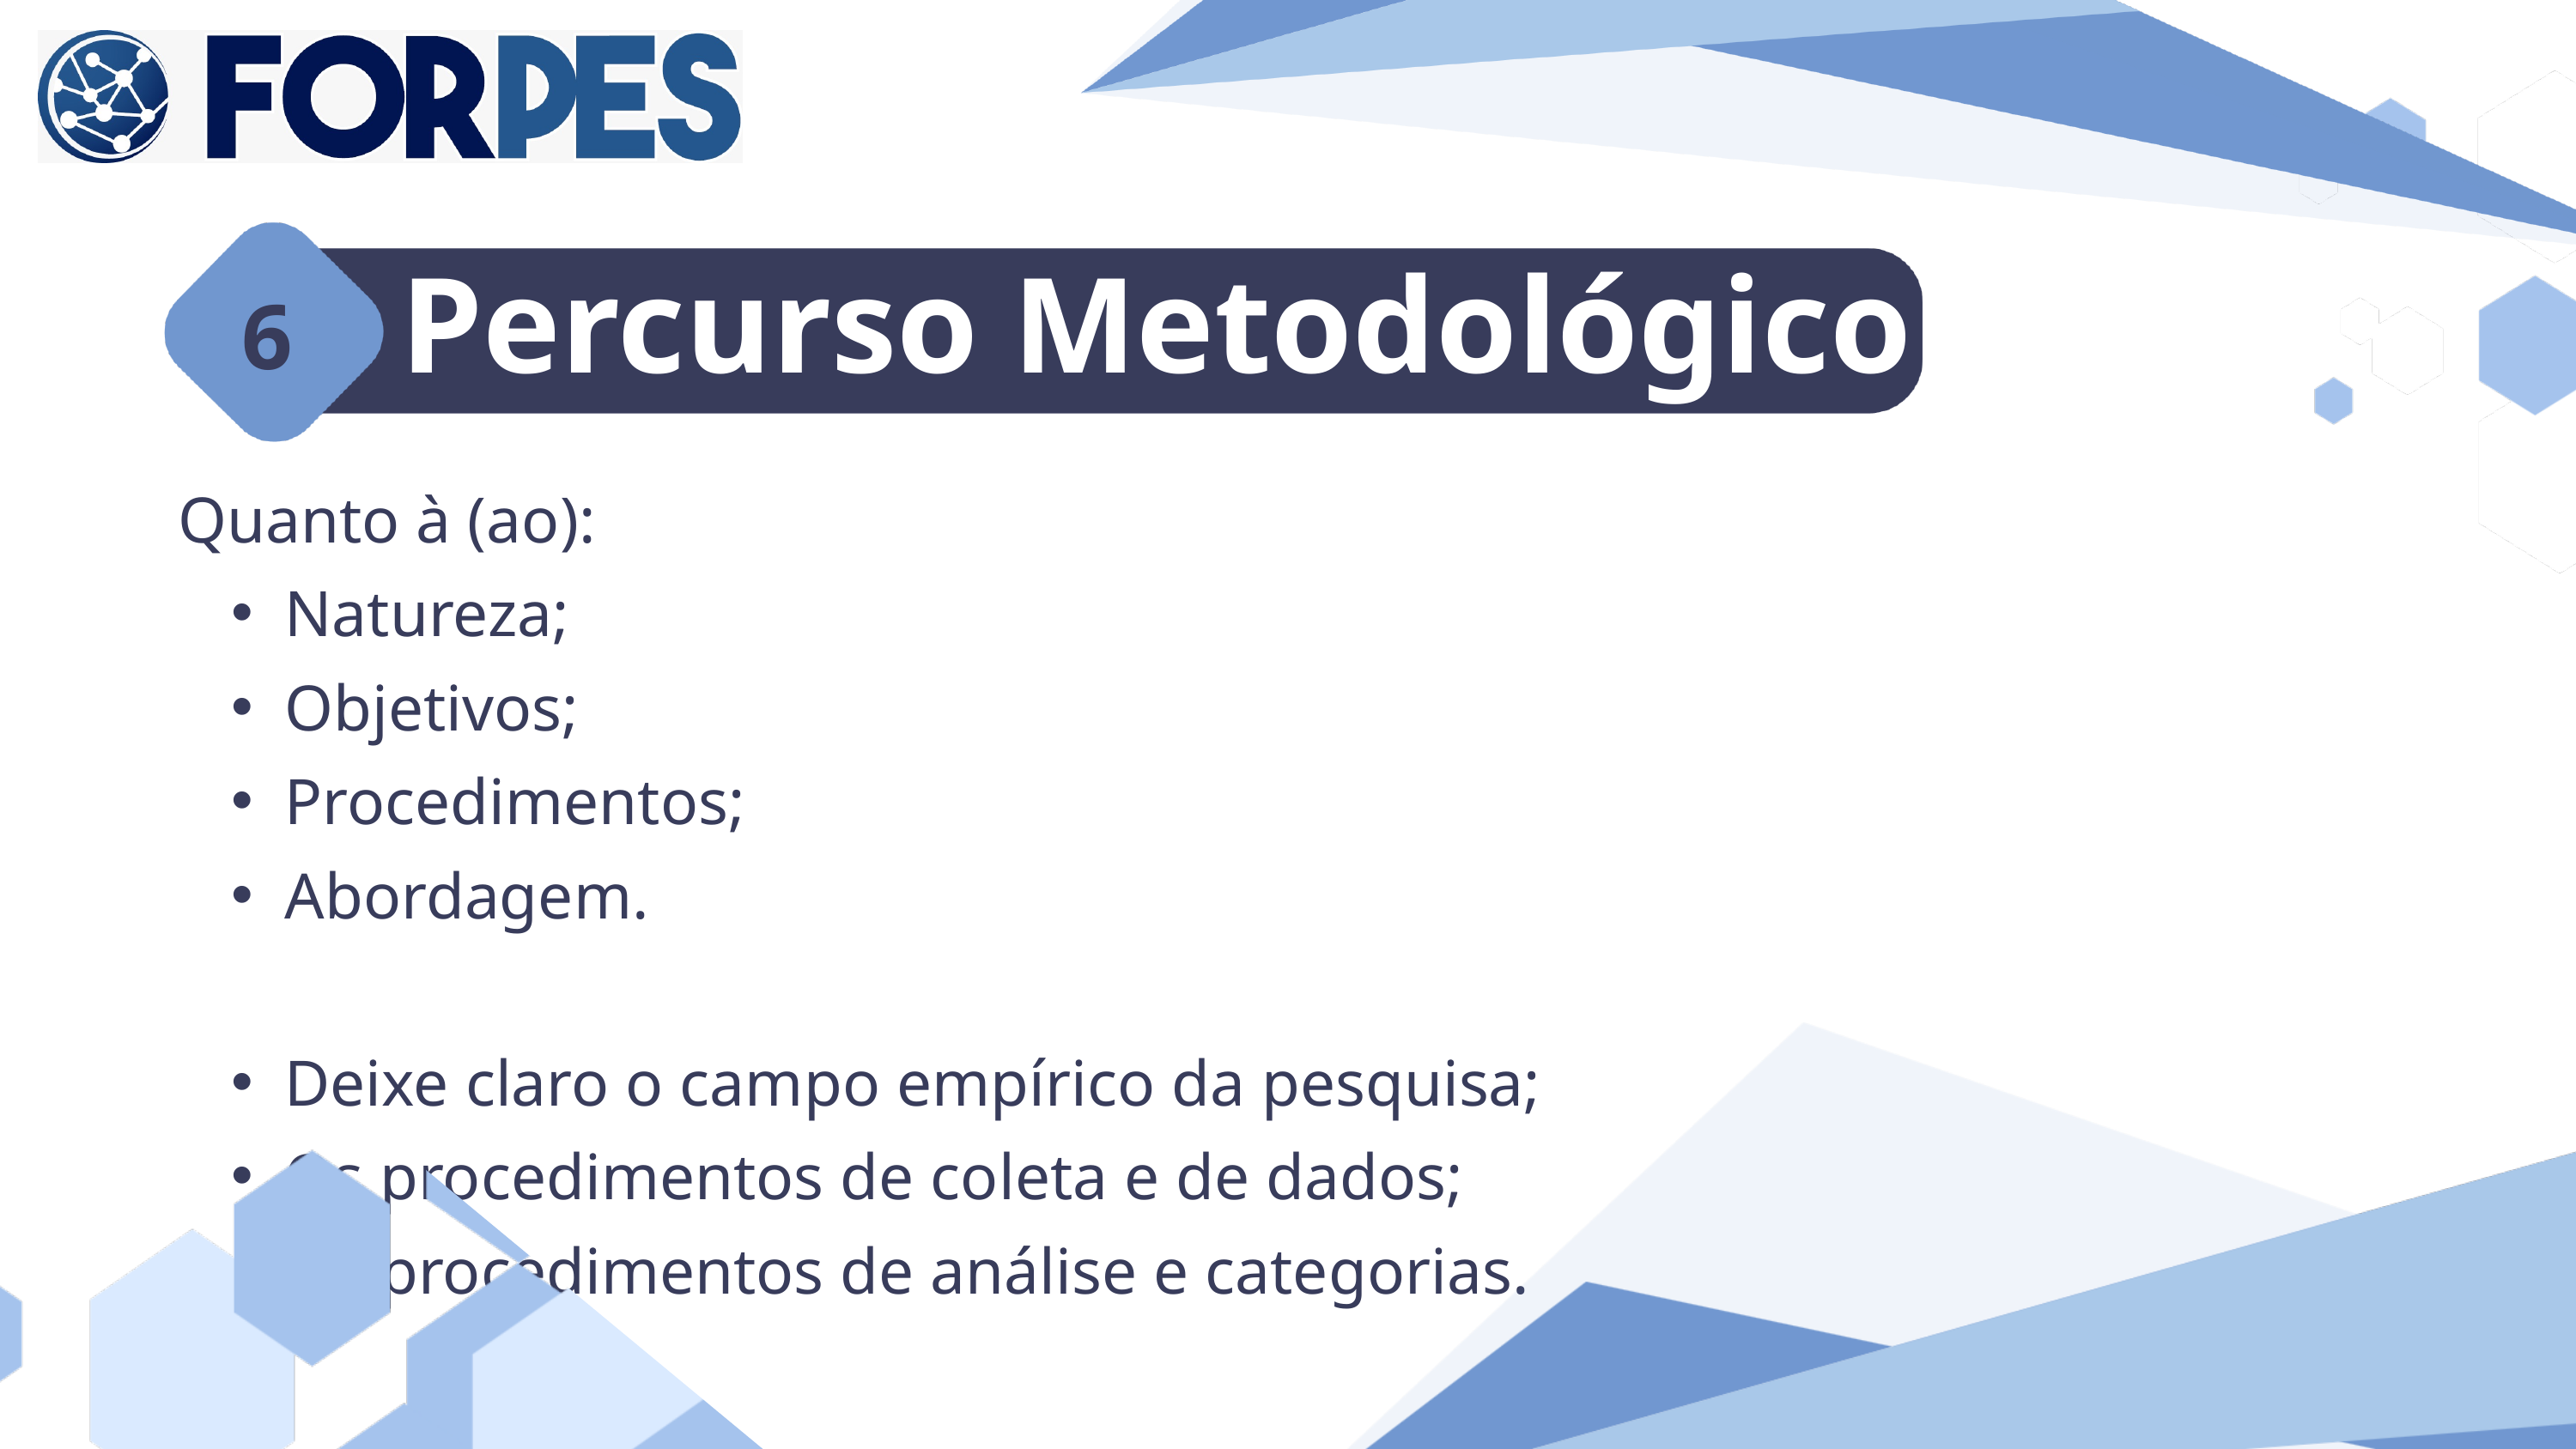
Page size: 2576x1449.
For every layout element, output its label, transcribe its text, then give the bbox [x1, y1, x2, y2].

text_box [0, 1006, 763, 1449]
text_box [2251, 254, 2576, 724]
text_box Percurso Metodológico [390, 215, 1923, 461]
text_box [1266, 1022, 2576, 1449]
text_box Quanto à (ao): Natureza; Objetivos; Procedimentos; Abordagem. Deixe claro o campo empírico da pesquisa; Os procedimentos de coleta e de dados; Os procedimentos de análise e categorias. [178, 461, 2025, 1307]
text_box 6 [241, 271, 368, 388]
text_box [1080, 0, 2576, 254]
text_box [144, 202, 1923, 462]
picture [38, 30, 743, 163]
